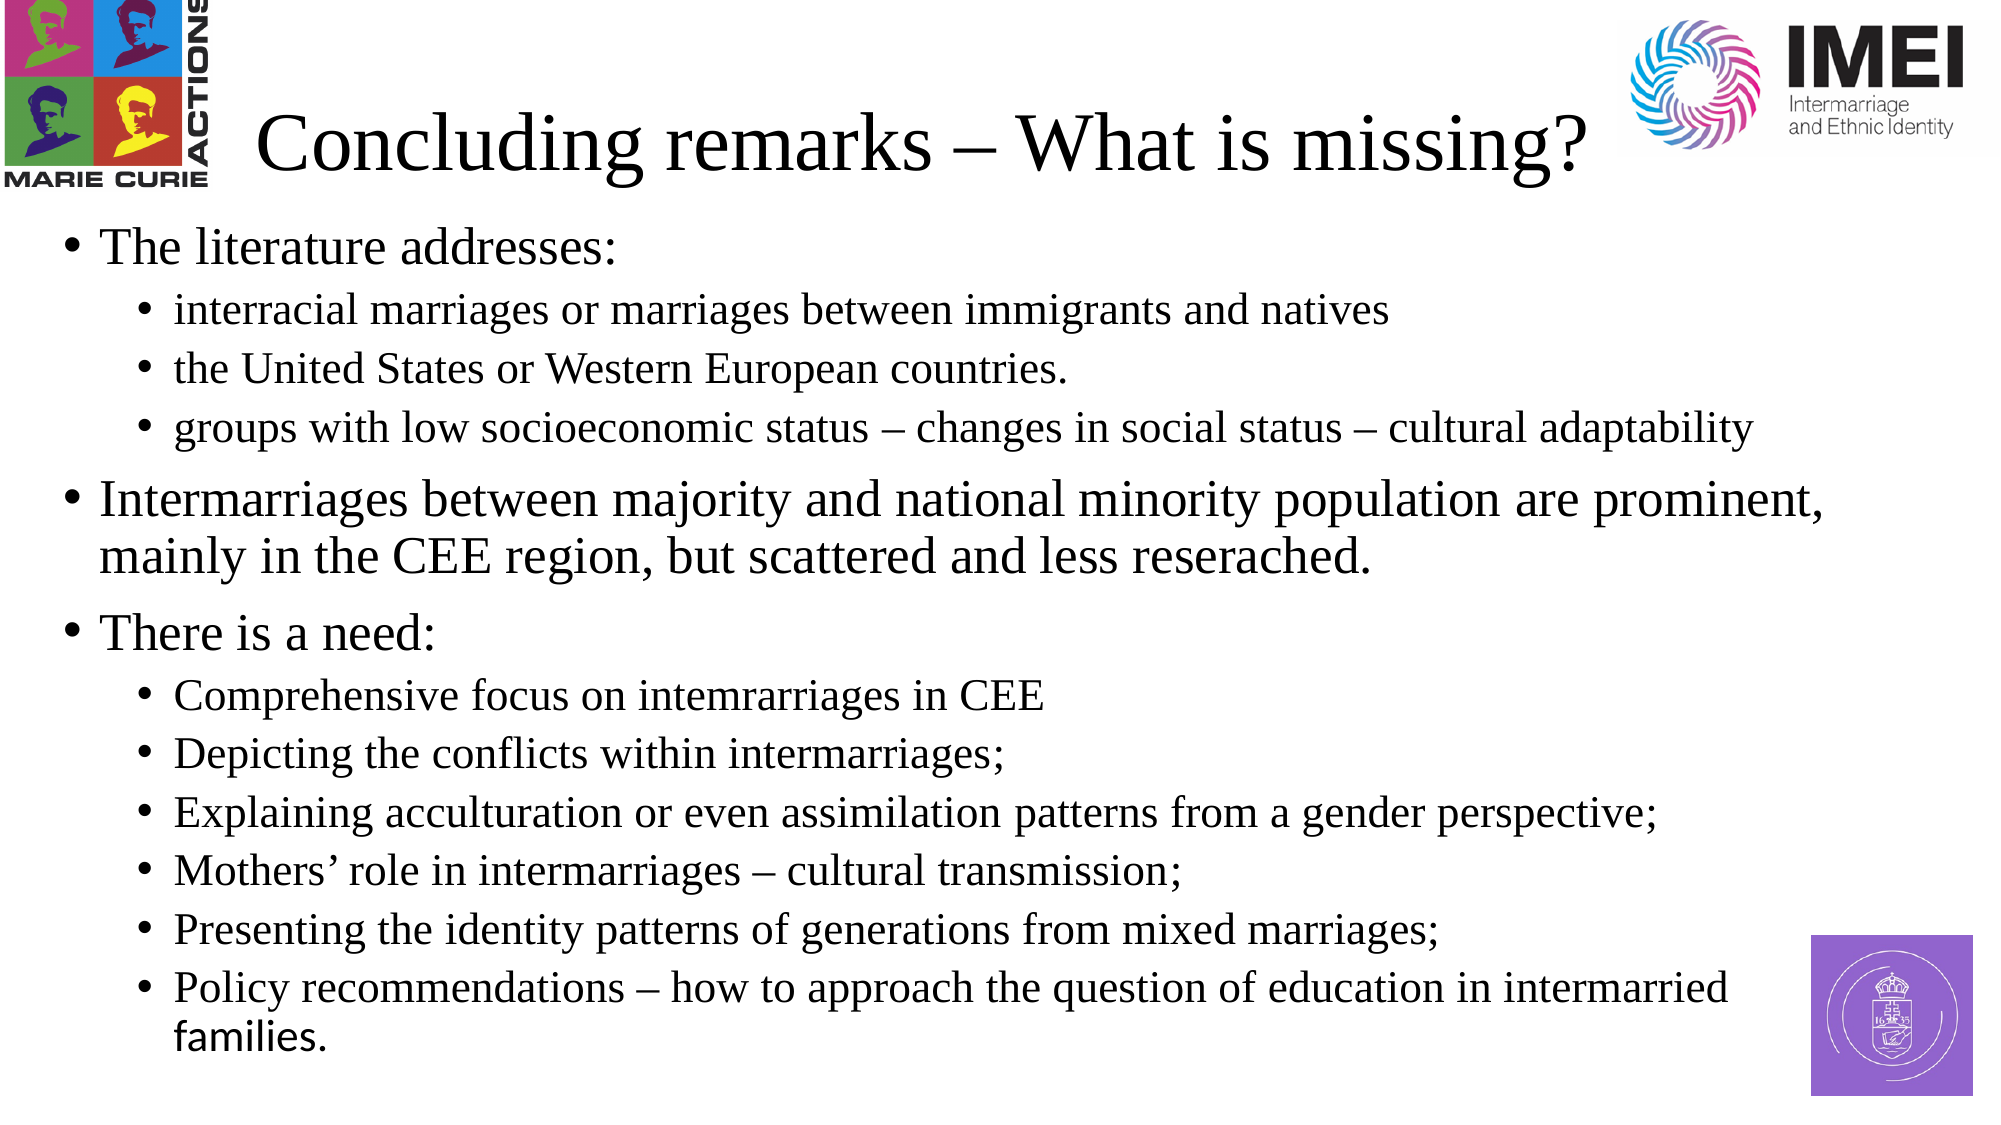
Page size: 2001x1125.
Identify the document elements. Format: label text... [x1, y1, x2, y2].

picture [1617, 19, 2000, 158]
list The literature addresses: interracial marriages or marriages between immigrants and natives the United States or Western European countries. groups with low socioeconomic status – changes in social status – cultural adaptability Intermarriages between majority and national minority population are prominent, mainly in the CEE region, but scattered and less reserached. There is a need: Comprehensive focus on intemrarriages in CEE Depicting the conflicts within intermarriages; Explaining acculturation or even assimilation patterns from a gender perspective; Mothers’ role in intermarriages – cultural transmission; Presenting the identity patterns of generations from mixed marriages; Policy recommendations – how to approach the question of education in intermarried families. [48, 211, 1863, 1078]
picture [1811, 935, 1973, 1096]
title Concluding remarks – What is missing? [240, 74, 1890, 212]
picture [0, 0, 213, 192]
